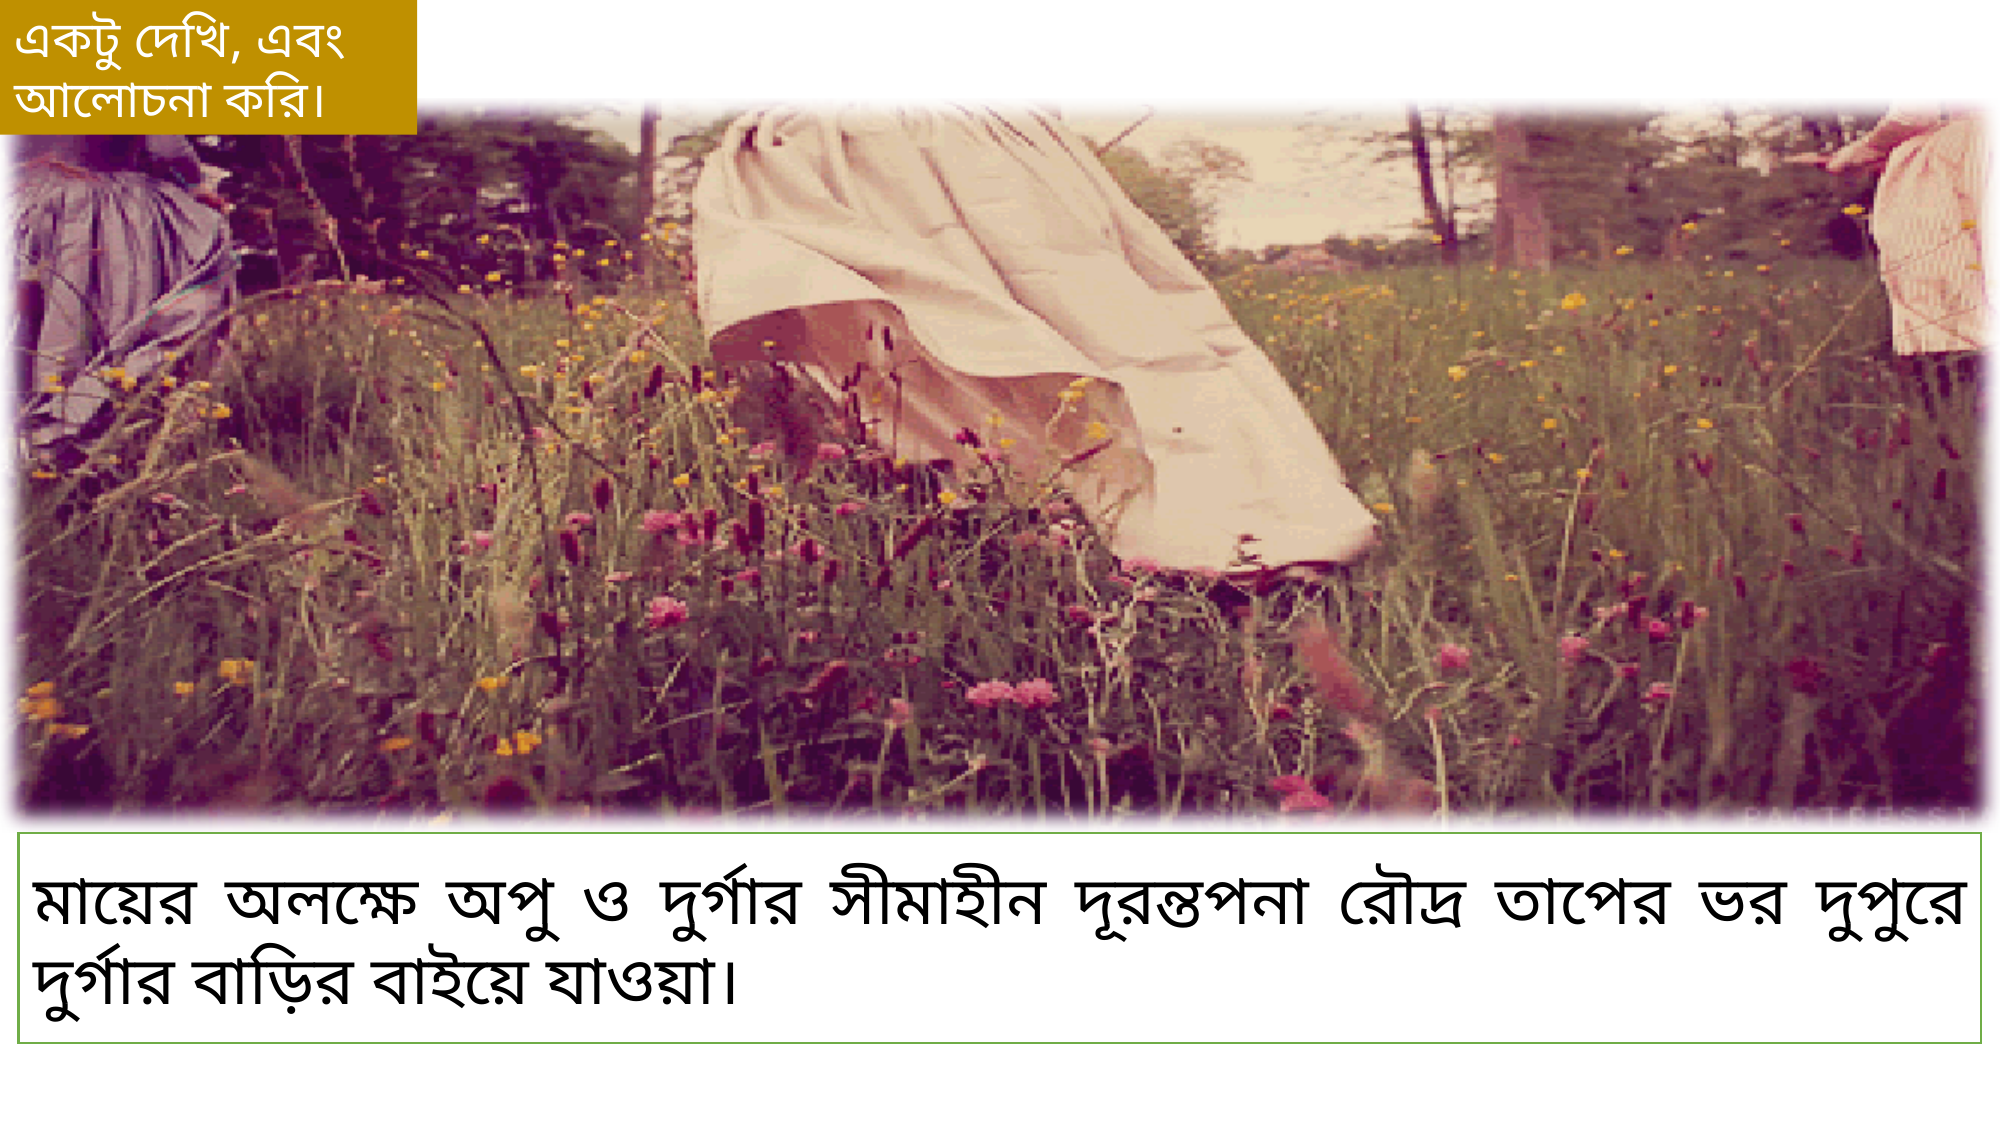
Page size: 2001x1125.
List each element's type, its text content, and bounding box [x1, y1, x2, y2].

text_box একটু দেখি, এবং আলোচনা করি। [0, 0, 418, 98]
picture [0, 98, 2000, 833]
text_box মায়ের অলক্ষে অপু ও দুর্গার সীমাহীন দূরন্তপনা রৌদ্র তাপের ভর দুপুরে দুর্গার বাড়ির বাইয়ে যাওয়া। [17, 833, 1982, 1044]
